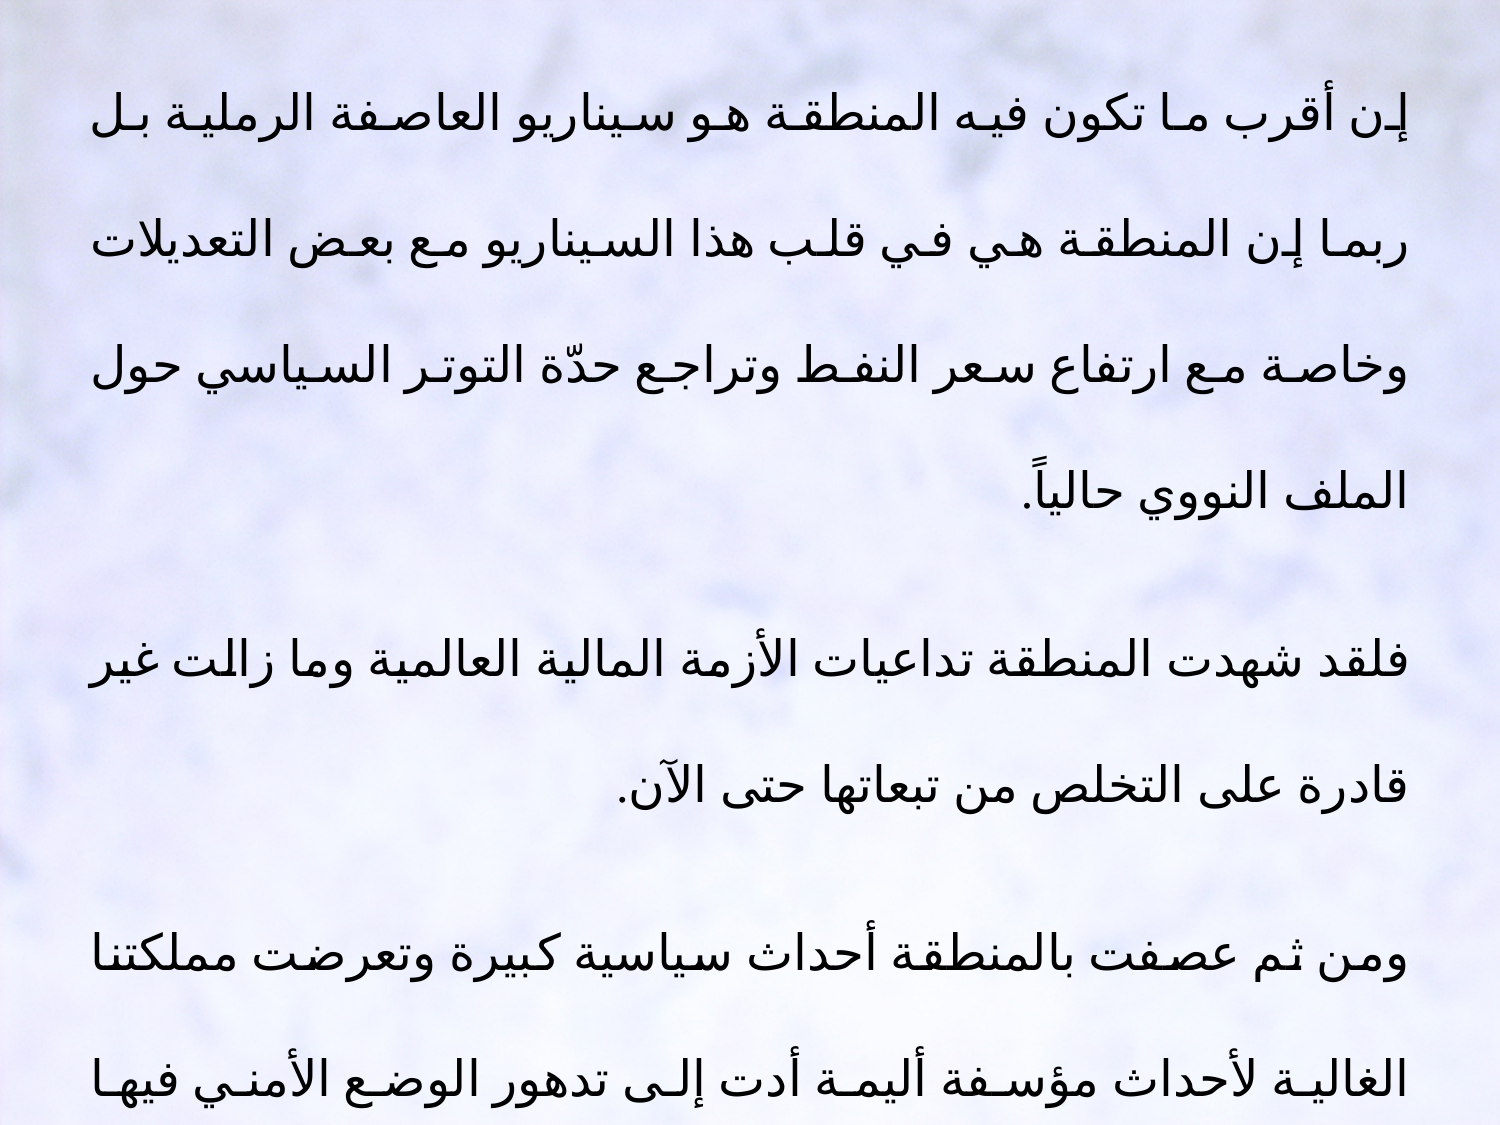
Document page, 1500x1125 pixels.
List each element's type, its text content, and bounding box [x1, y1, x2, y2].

list إن أقرب ما تكون فيه المنطقة هو سيناريو العاصفة الرملية بل ربما إن المنطقة هي في قلب هذا السيناريو مع بعض التعديلات وخاصة مع ارتفاع سعر النفط وتراجع حدّة التوتر السياسي حول الملف النووي حالياً. فلقد شهدت المنطقة تداعيات الأزمة المالية العالمية وما زالت غير قادرة على التخلص من تبعاتها حتى الآن. ومن ثم عصفت بالمنطقة أحداث سياسية كبيرة وتعرضت مملكتنا الغالية لأحداث مؤسفة أليمة أدت إلى تدهور الوضع الأمني فيها بشكل غير مسبوق في تاريخ البلاد، ولكنها استطاعت أن تتجاوز ذلك بحكمة قيادتها ووعي المجتمع ويقظته. [75, 7, 1425, 1102]
picture [0, 0, 1500, 1125]
